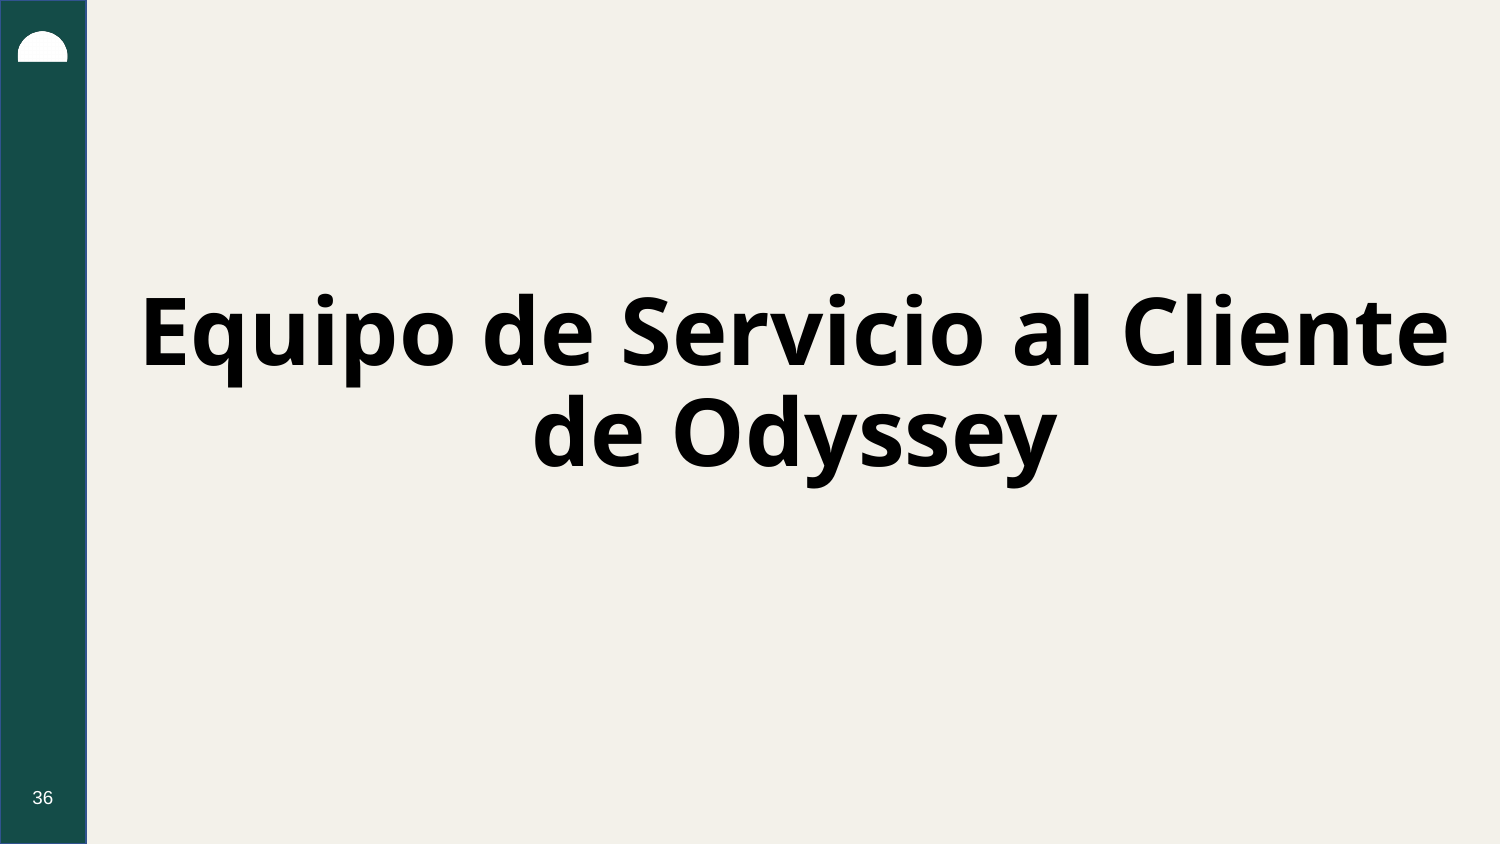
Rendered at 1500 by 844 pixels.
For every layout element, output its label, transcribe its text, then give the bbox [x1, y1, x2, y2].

slide_number 36 [10, 774, 76, 820]
title Equipo de Servicio al Cliente de Odyssey [89, 210, 1500, 562]
picture [17, 31, 69, 62]
